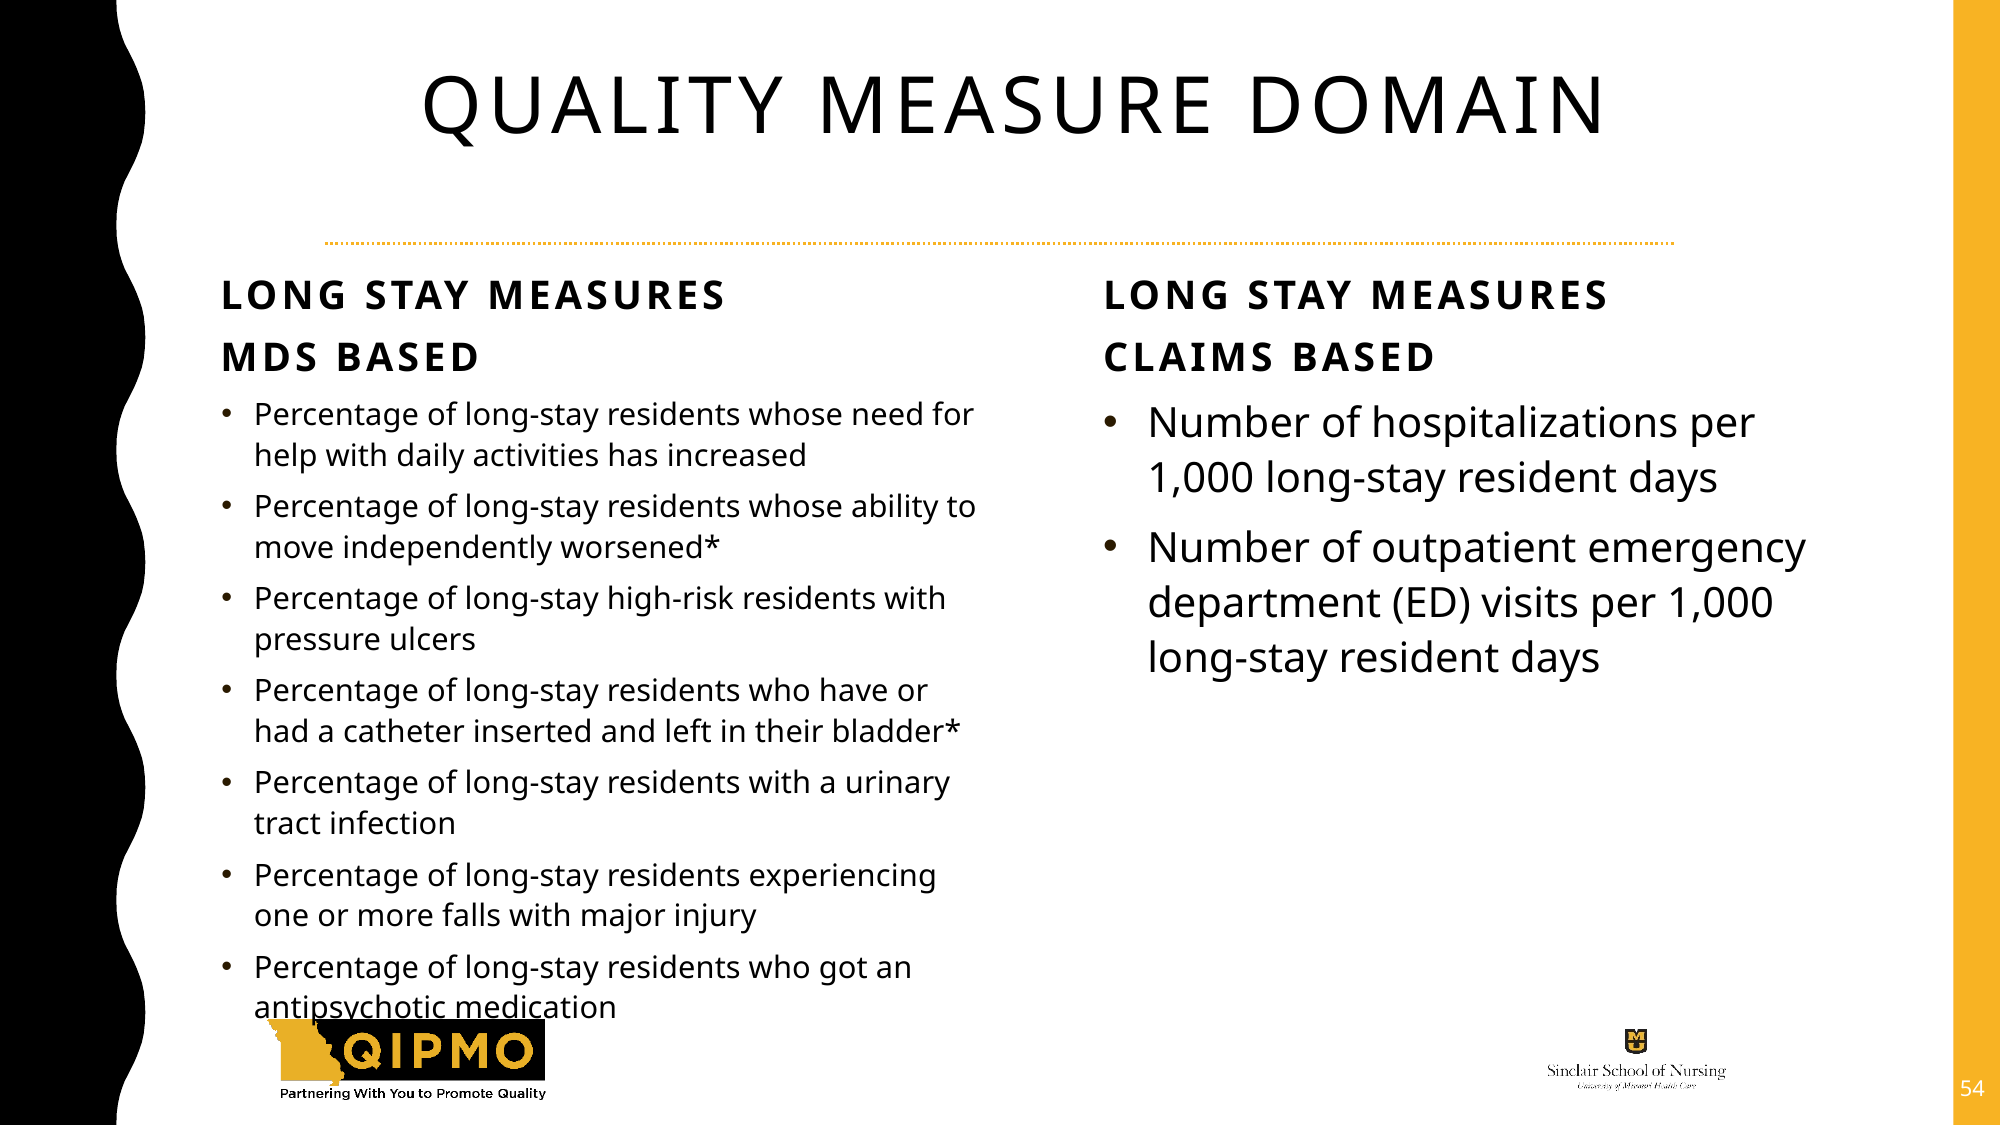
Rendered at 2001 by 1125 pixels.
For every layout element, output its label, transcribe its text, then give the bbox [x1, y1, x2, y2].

list Percentage of long-stay residents whose need for help with daily activities has increased Percentage of long-stay residents whose ability to move independently worsened* Percentage of long-stay high-risk residents with pressure ulcers Percentage of long-stay residents who have or had a catheter inserted and left in their bladder* Percentage of long-stay residents with a urinary tract infection Percentage of long-stay residents experiencing one or more falls with major injury Percentage of long-stay residents who got an antipsychotic medication [206, 383, 994, 1068]
list Number of hospitalizations per 1,000 long-stay resident days Number of outpatient emergency department (ED) visits per 1,000 long-stay resident days [1088, 383, 1876, 969]
list Long Stay Measures MDS Based [205, 262, 993, 367]
list Long Stay Measures Claims Based [1088, 262, 1876, 367]
title Quality Measure Domain [182, 57, 1852, 254]
picture [267, 1068, 546, 1100]
slide_number 54 [1784, 1059, 2000, 1120]
picture [1540, 1021, 1733, 1098]
